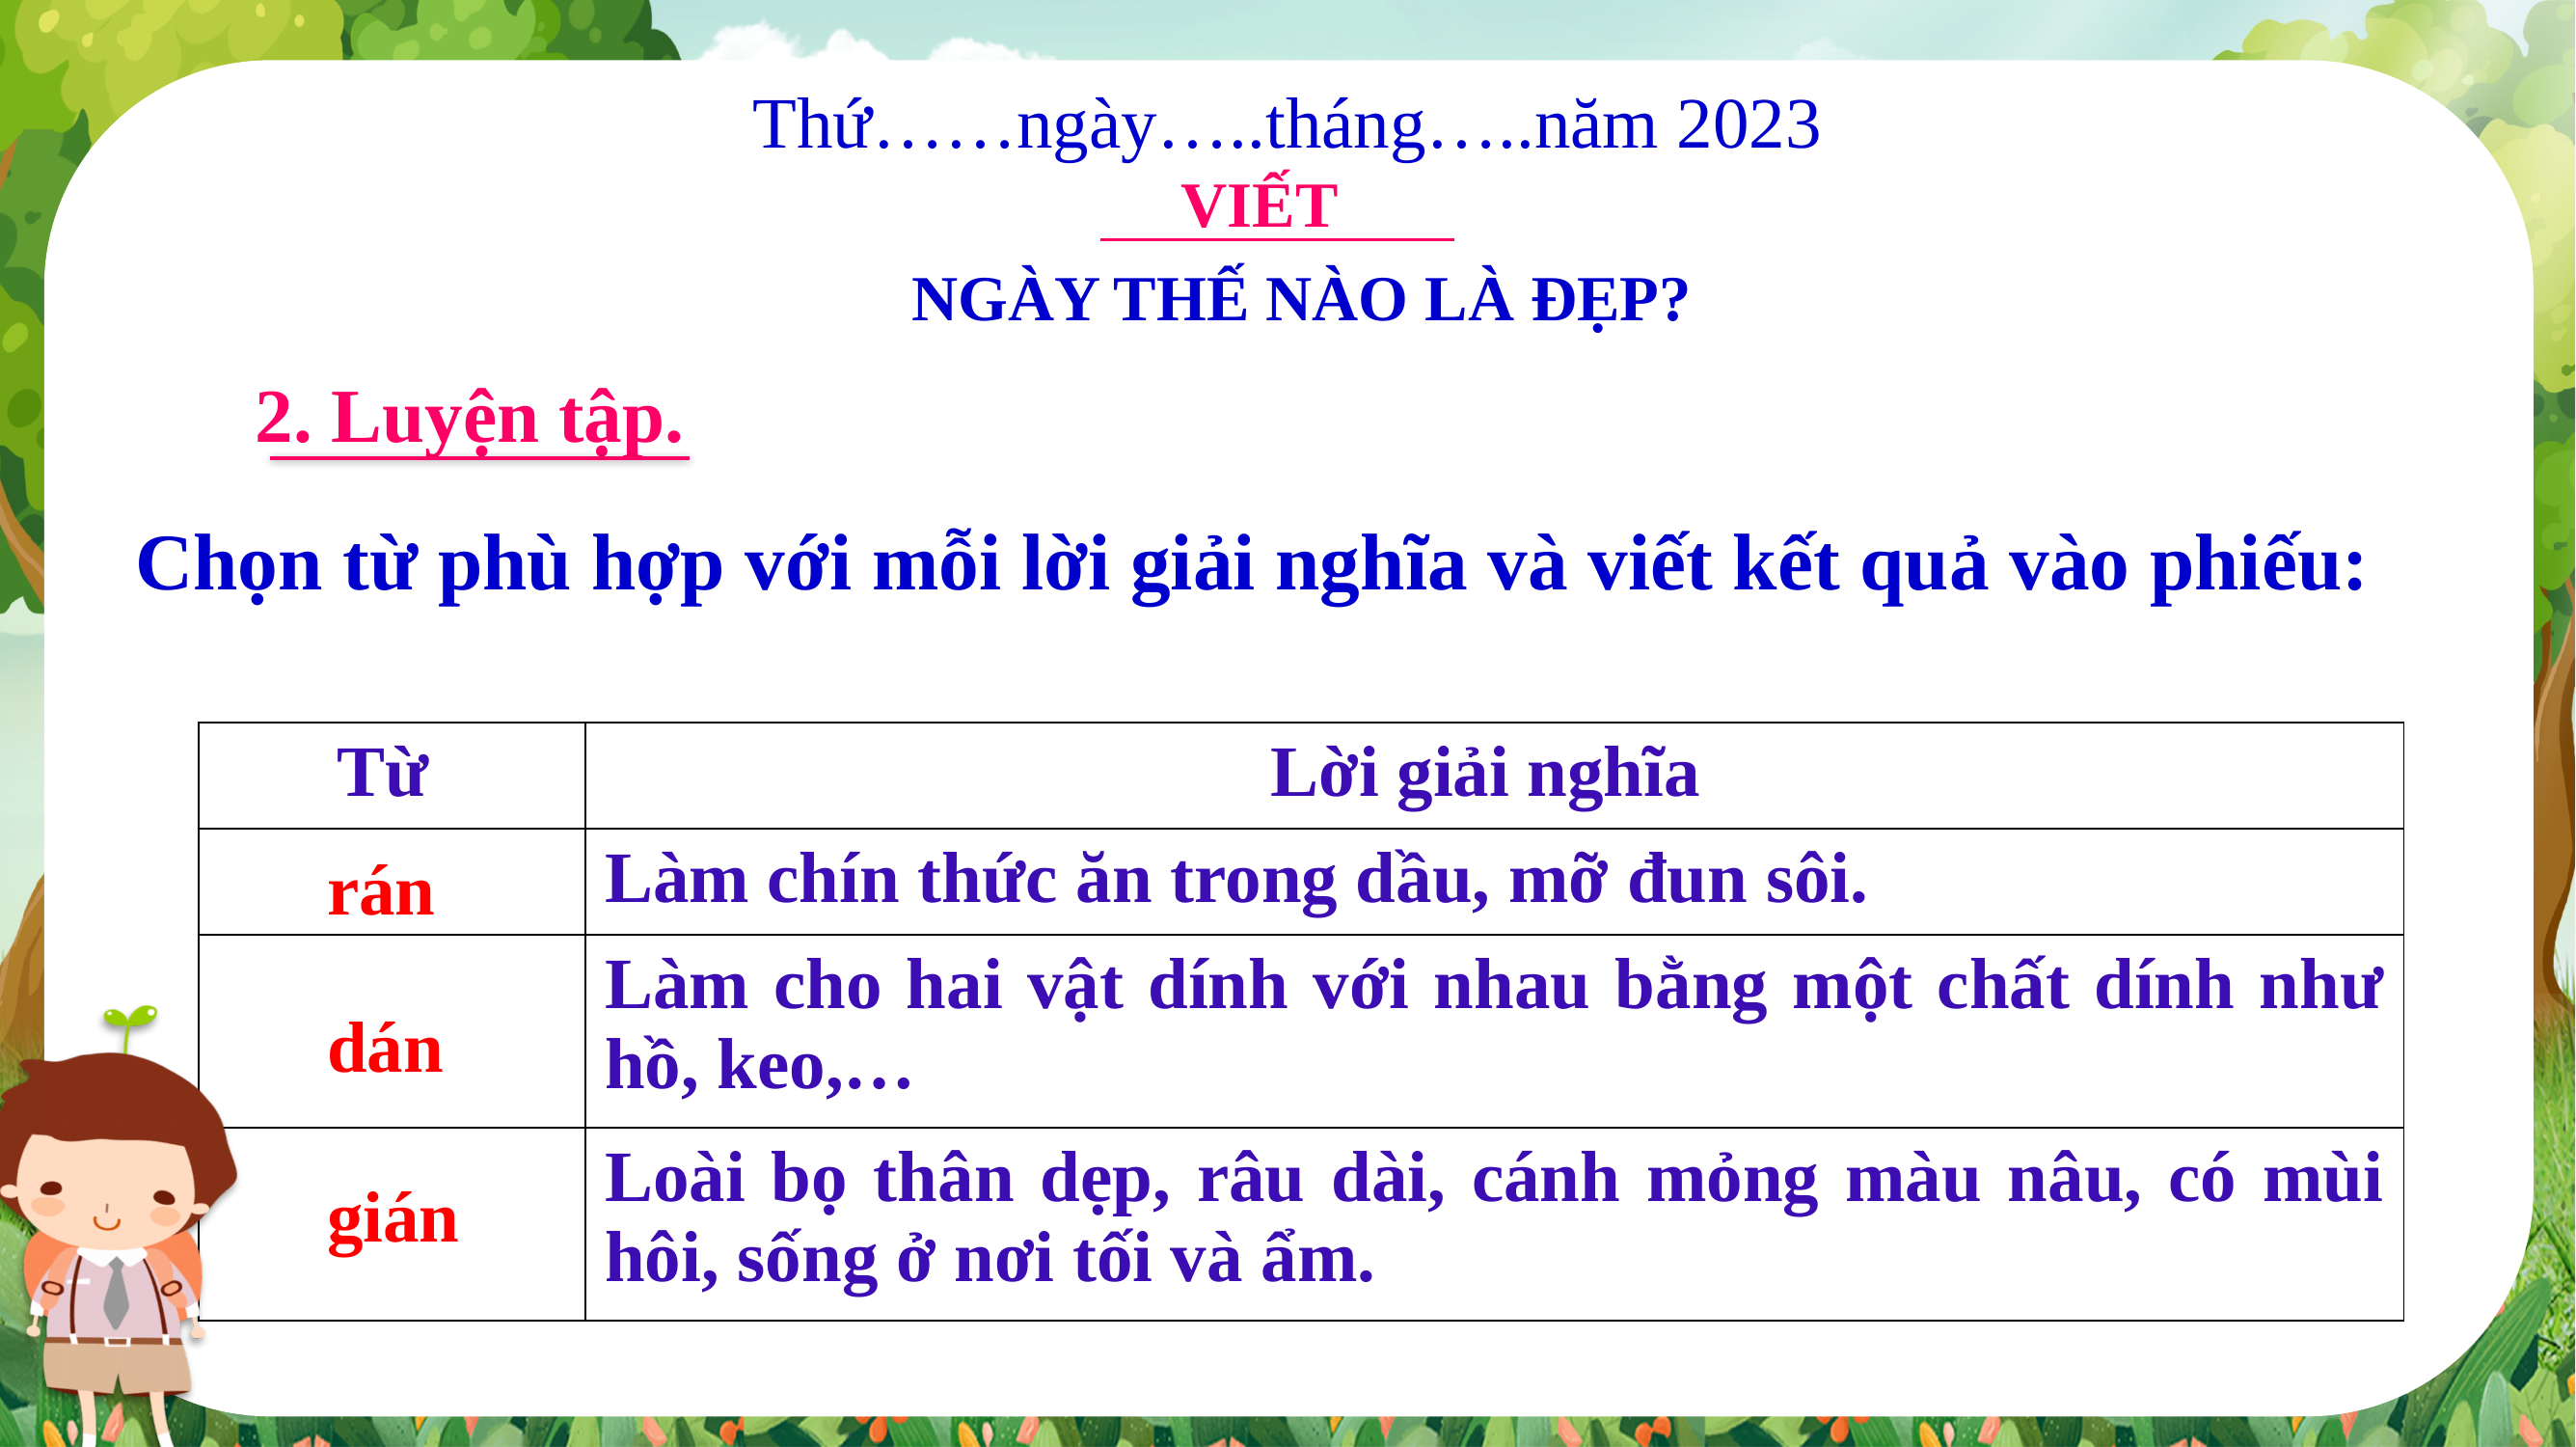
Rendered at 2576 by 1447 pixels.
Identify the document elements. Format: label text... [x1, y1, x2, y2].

table_cell [200, 936, 584, 1127]
text_box NGÀY THẾ NÀO LÀ ĐẸP? [867, 256, 1736, 345]
table_cell [236, 1129, 584, 1320]
text_box rán [308, 833, 480, 940]
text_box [732, 68, 1843, 249]
text_box dán [308, 990, 480, 1097]
picture [0, 0, 2575, 1447]
table_cell Làm chín thức ăn trong dầu, mỡ đun sôi. [586, 830, 2403, 934]
table_cell [200, 830, 584, 934]
text_box gián [308, 1160, 480, 1267]
table_header Lời giải nghĩa [586, 724, 2403, 828]
table_cell Loài bọ thân dẹp, râu dài, cánh mỏng màu nâu, có mùi hôi, sống ở nơi tối và ẩm. [586, 1129, 2403, 1320]
text_box Chọn từ phù hợp với mỗi lời giải nghĩa và viết kết quả vào phiếu: [116, 499, 2404, 615]
table_cell Làm cho hai vật dính với nhau bằng một chất dính như hồ, keo,… [586, 936, 2403, 1127]
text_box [240, 358, 905, 466]
table_header Từ [200, 724, 584, 828]
